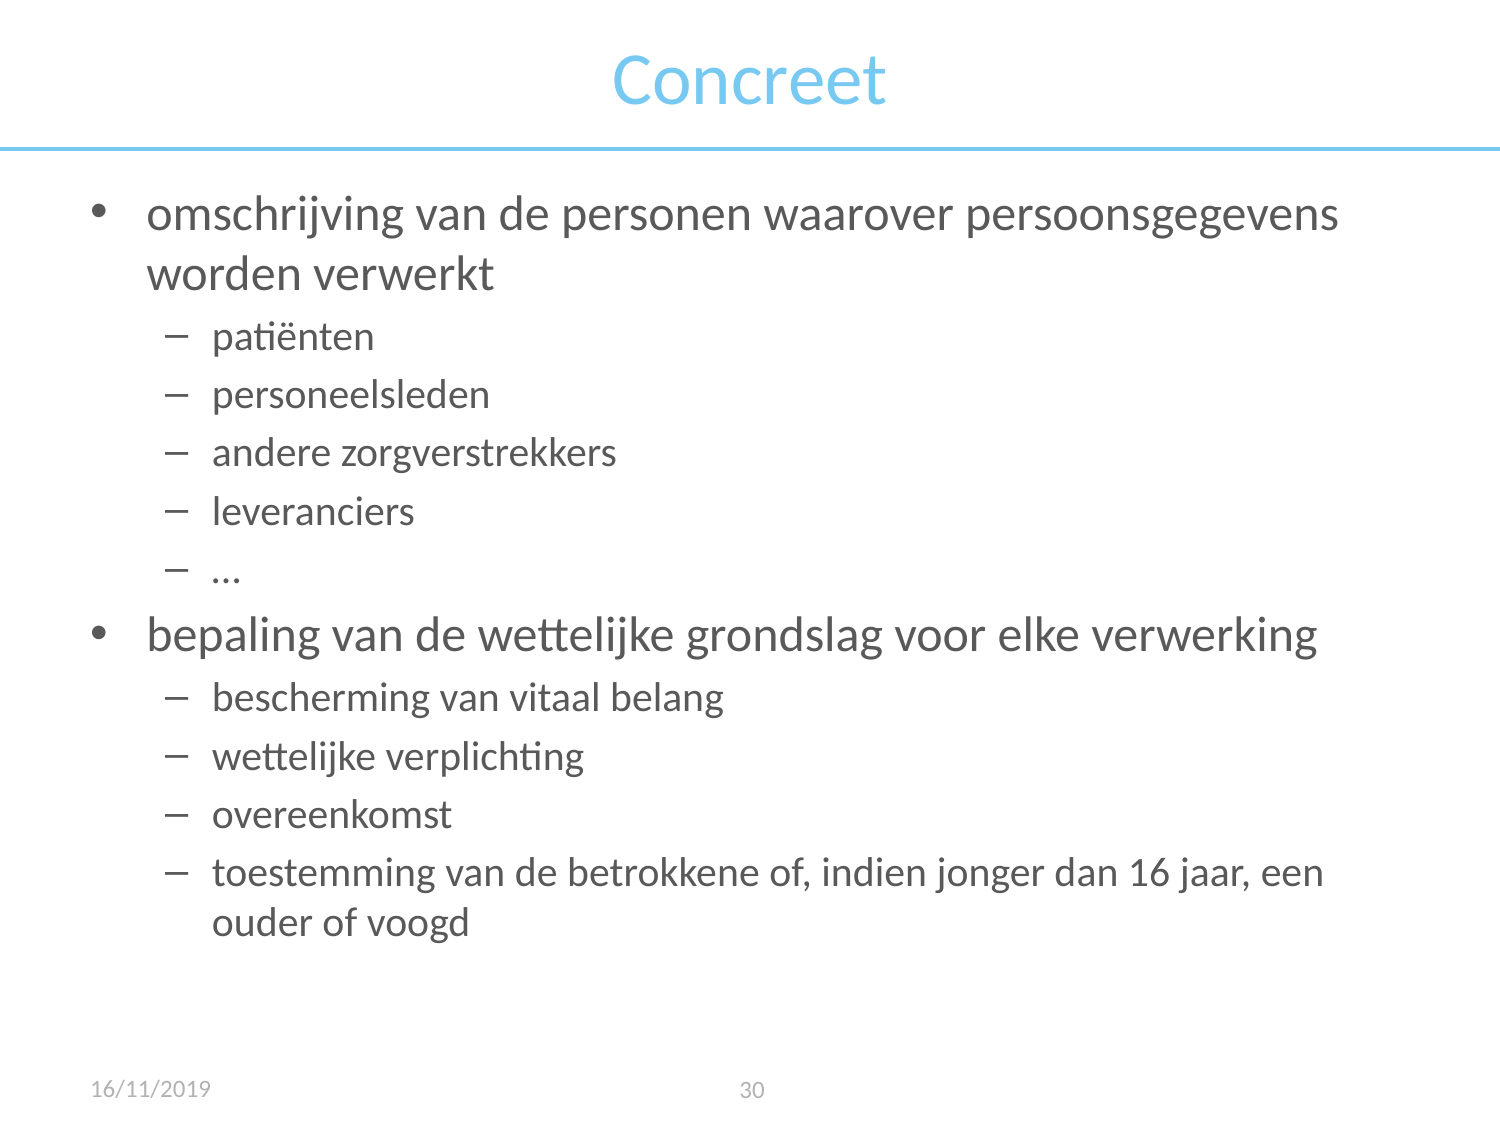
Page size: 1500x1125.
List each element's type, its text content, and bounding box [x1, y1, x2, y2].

list omschrijving van de personen waarover persoonsgegevens worden verwerkt patiënten personeelsleden andere zorgverstrekkers leveranciers … bepaling van de wettelijke grondslag voor elke verwerking bescherming van vitaal belang wettelijke verplichting overeenkomst toestemming van de betrokkene of, indien jonger dan 16 jaar, een ouder of voogd [75, 172, 1425, 1035]
title Concreet [0, 0, 1500, 149]
slide_number 30 [577, 1058, 928, 1119]
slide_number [75, 1057, 425, 1118]
